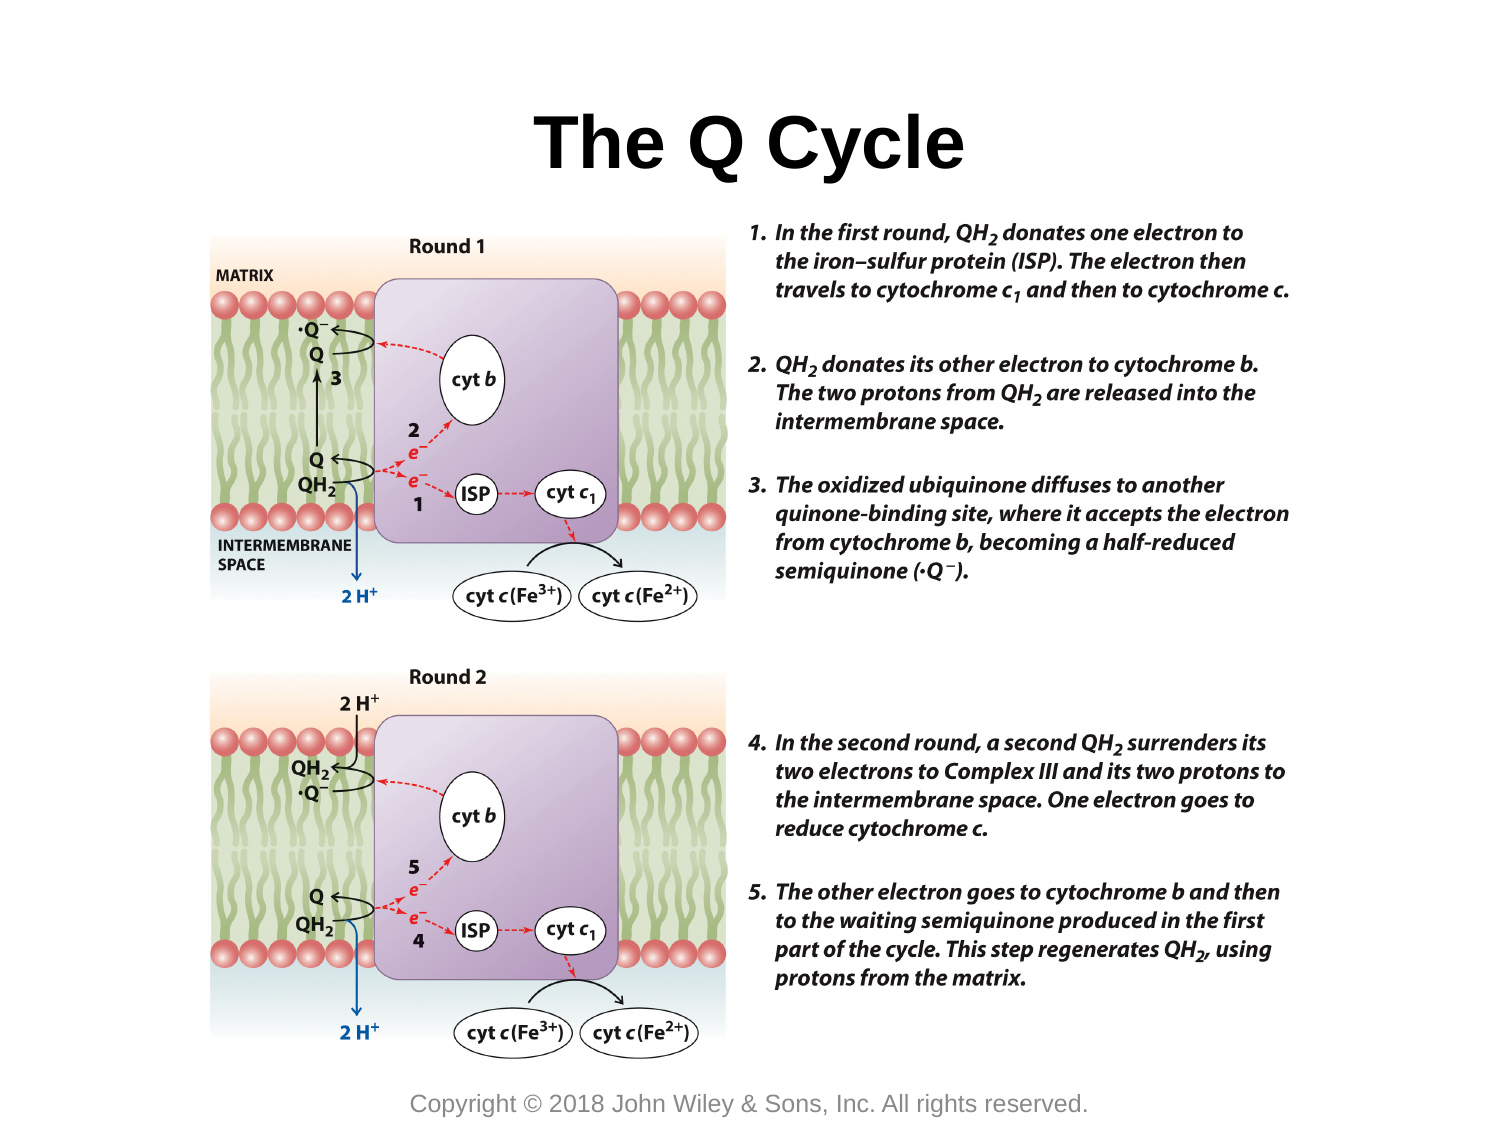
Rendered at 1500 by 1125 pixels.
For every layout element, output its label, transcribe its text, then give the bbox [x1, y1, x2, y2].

footer Copyright © 2018 John Wiley & Sons, Inc. All rights reserved. [335, 1070, 1165, 1125]
picture [205, 216, 1295, 1062]
title The Q Cycle [75, 45, 1425, 233]
